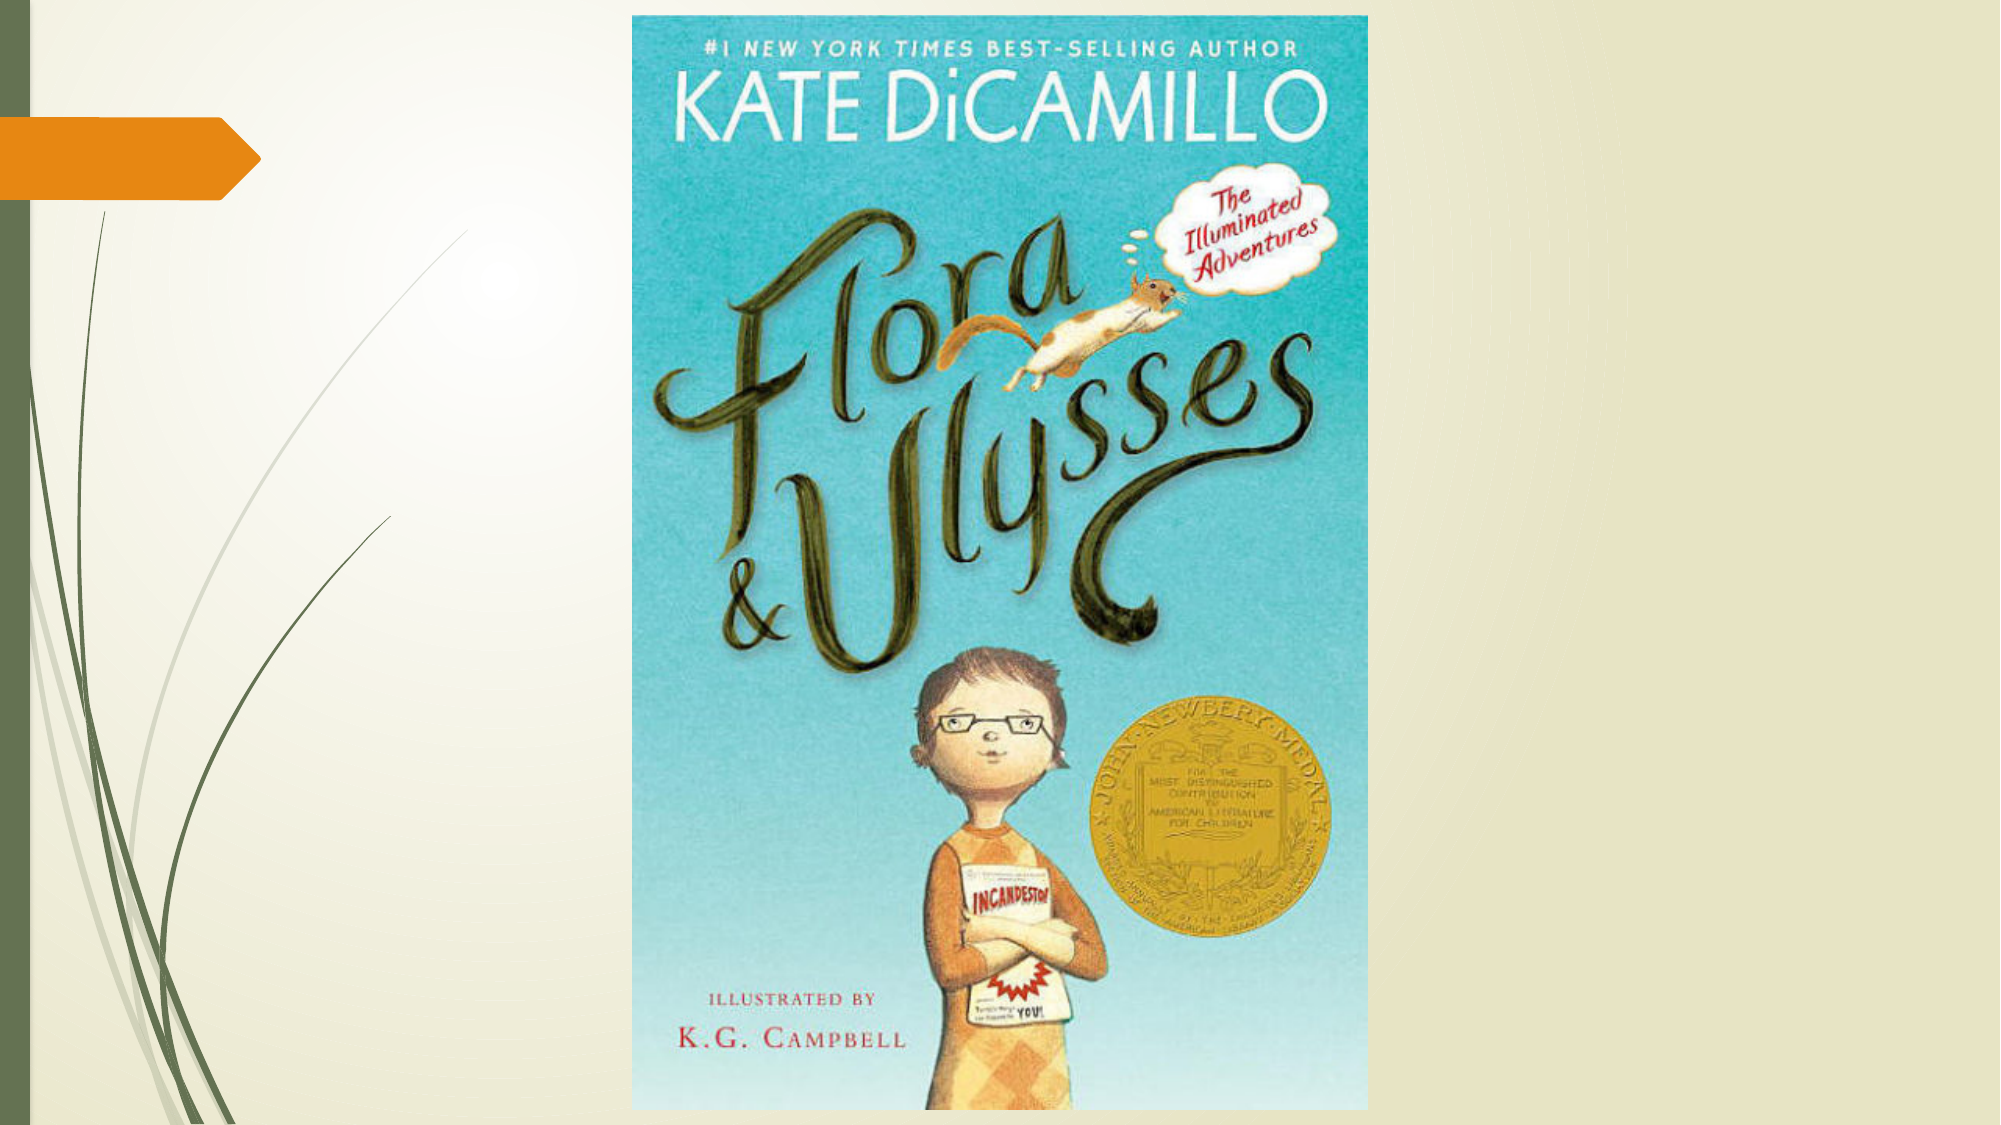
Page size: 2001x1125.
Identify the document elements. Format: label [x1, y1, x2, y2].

picture [631, 15, 1369, 1110]
